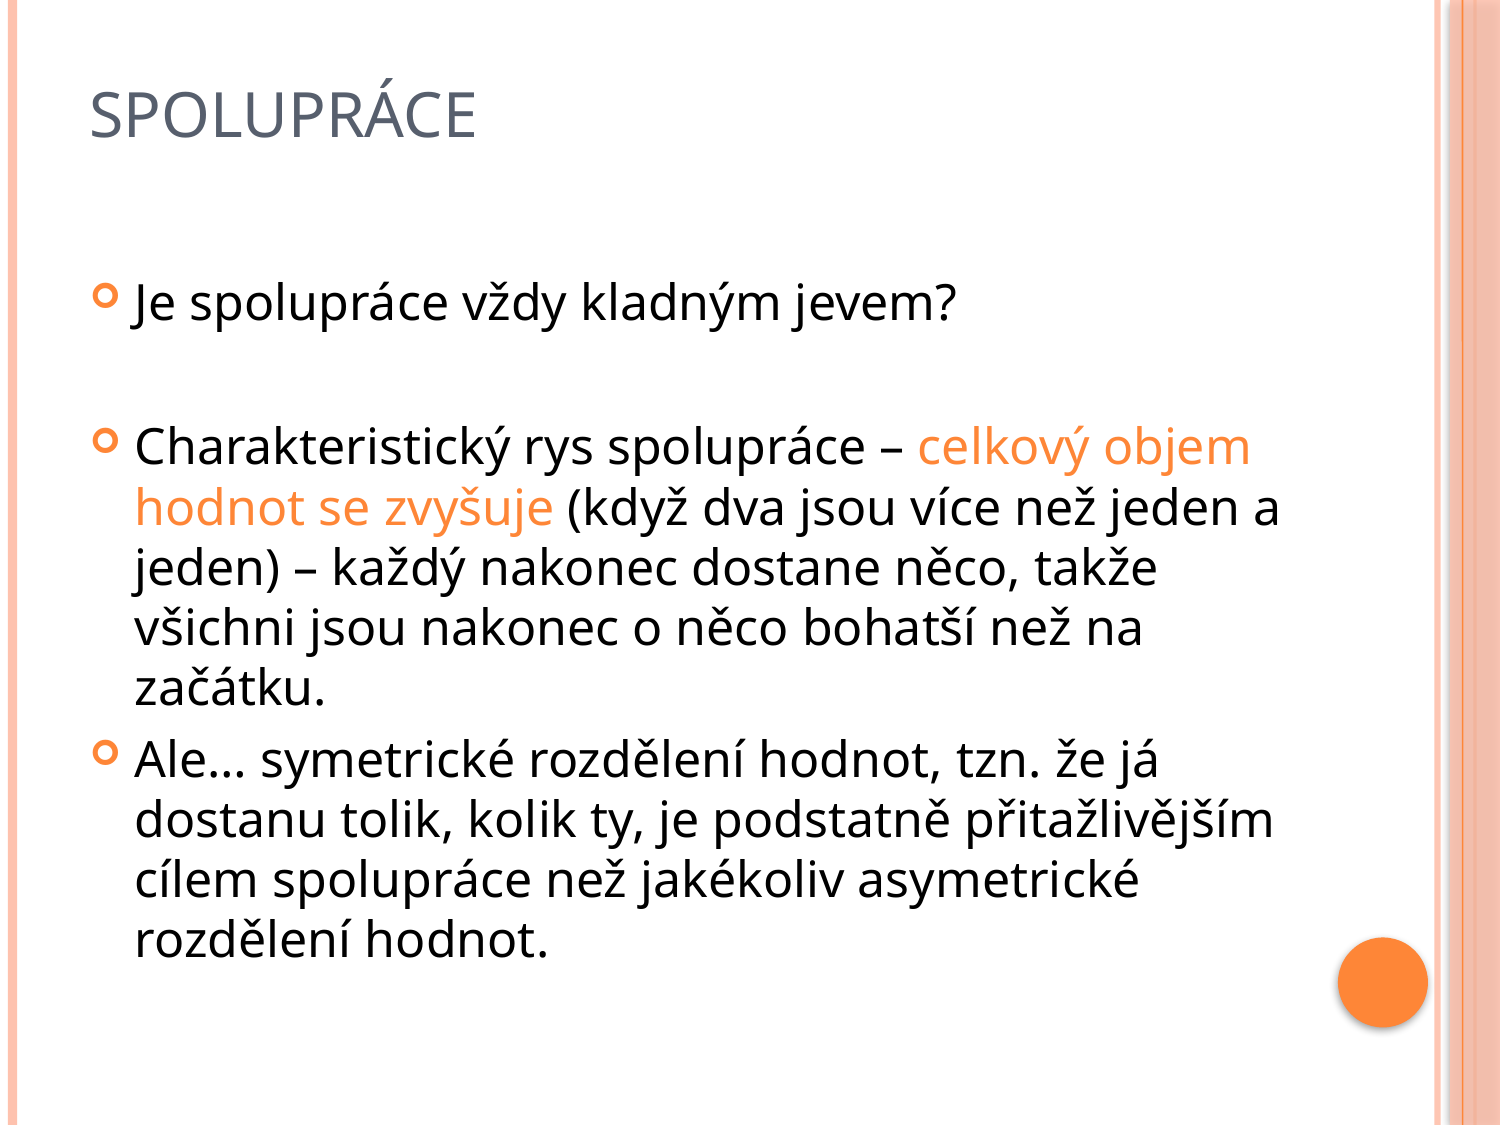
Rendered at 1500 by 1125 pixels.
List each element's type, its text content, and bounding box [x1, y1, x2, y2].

list Je spolupráce vždy kladným jevem? Charakteristický rys spolupráce – celkový objem hodnot se zvyšuje (když dva jsou více než jeden a jeden) – každý nakonec dostane něco, takže všichni jsou nakonec o něco bohatší než na začátku. Ale… symetrické rozdělení hodnot, tzn. že já dostanu tolik, kolik ty, je podstatně přitažlivějším cílem spolupráce než jakékoliv asymetrické rozdělení hodnot. [75, 262, 1300, 1062]
title Spolupráce [75, 45, 1300, 233]
